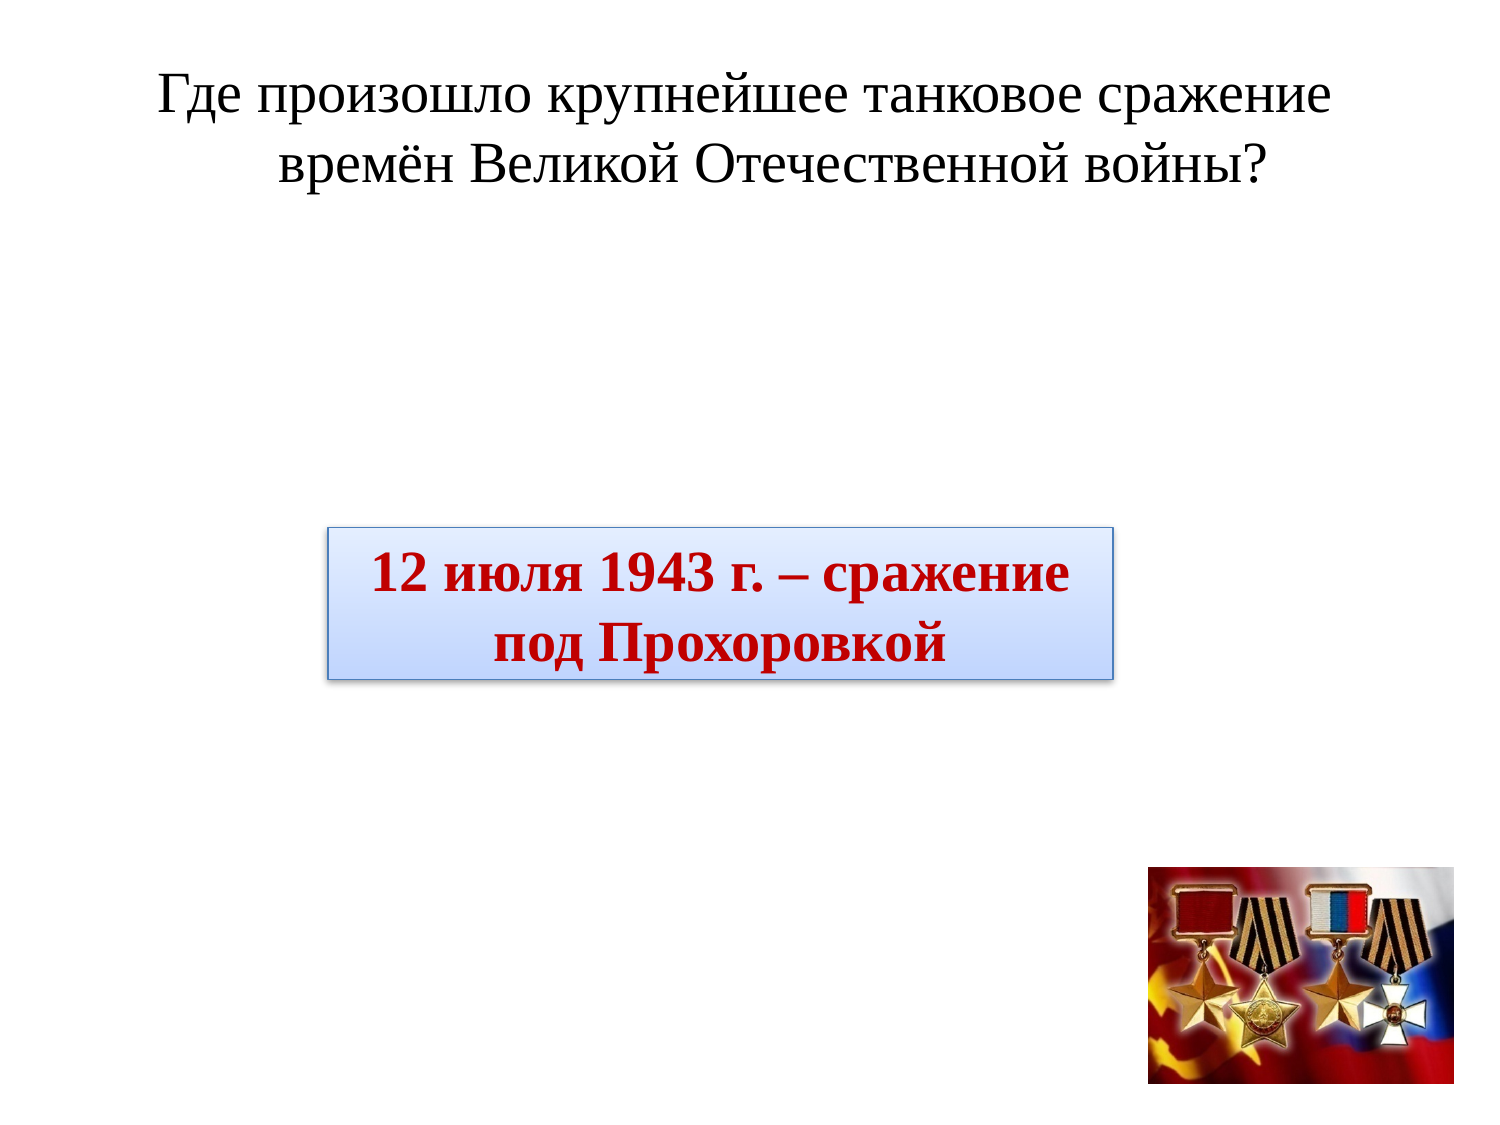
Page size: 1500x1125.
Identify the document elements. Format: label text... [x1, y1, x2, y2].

picture [1148, 866, 1454, 1084]
list Где произошло крупнейшее танковое сражение времён Великой Отечественной войны? [70, 46, 1421, 434]
text_box 12 июля 1943 г. – сражение под Прохоровкой [327, 527, 1114, 680]
